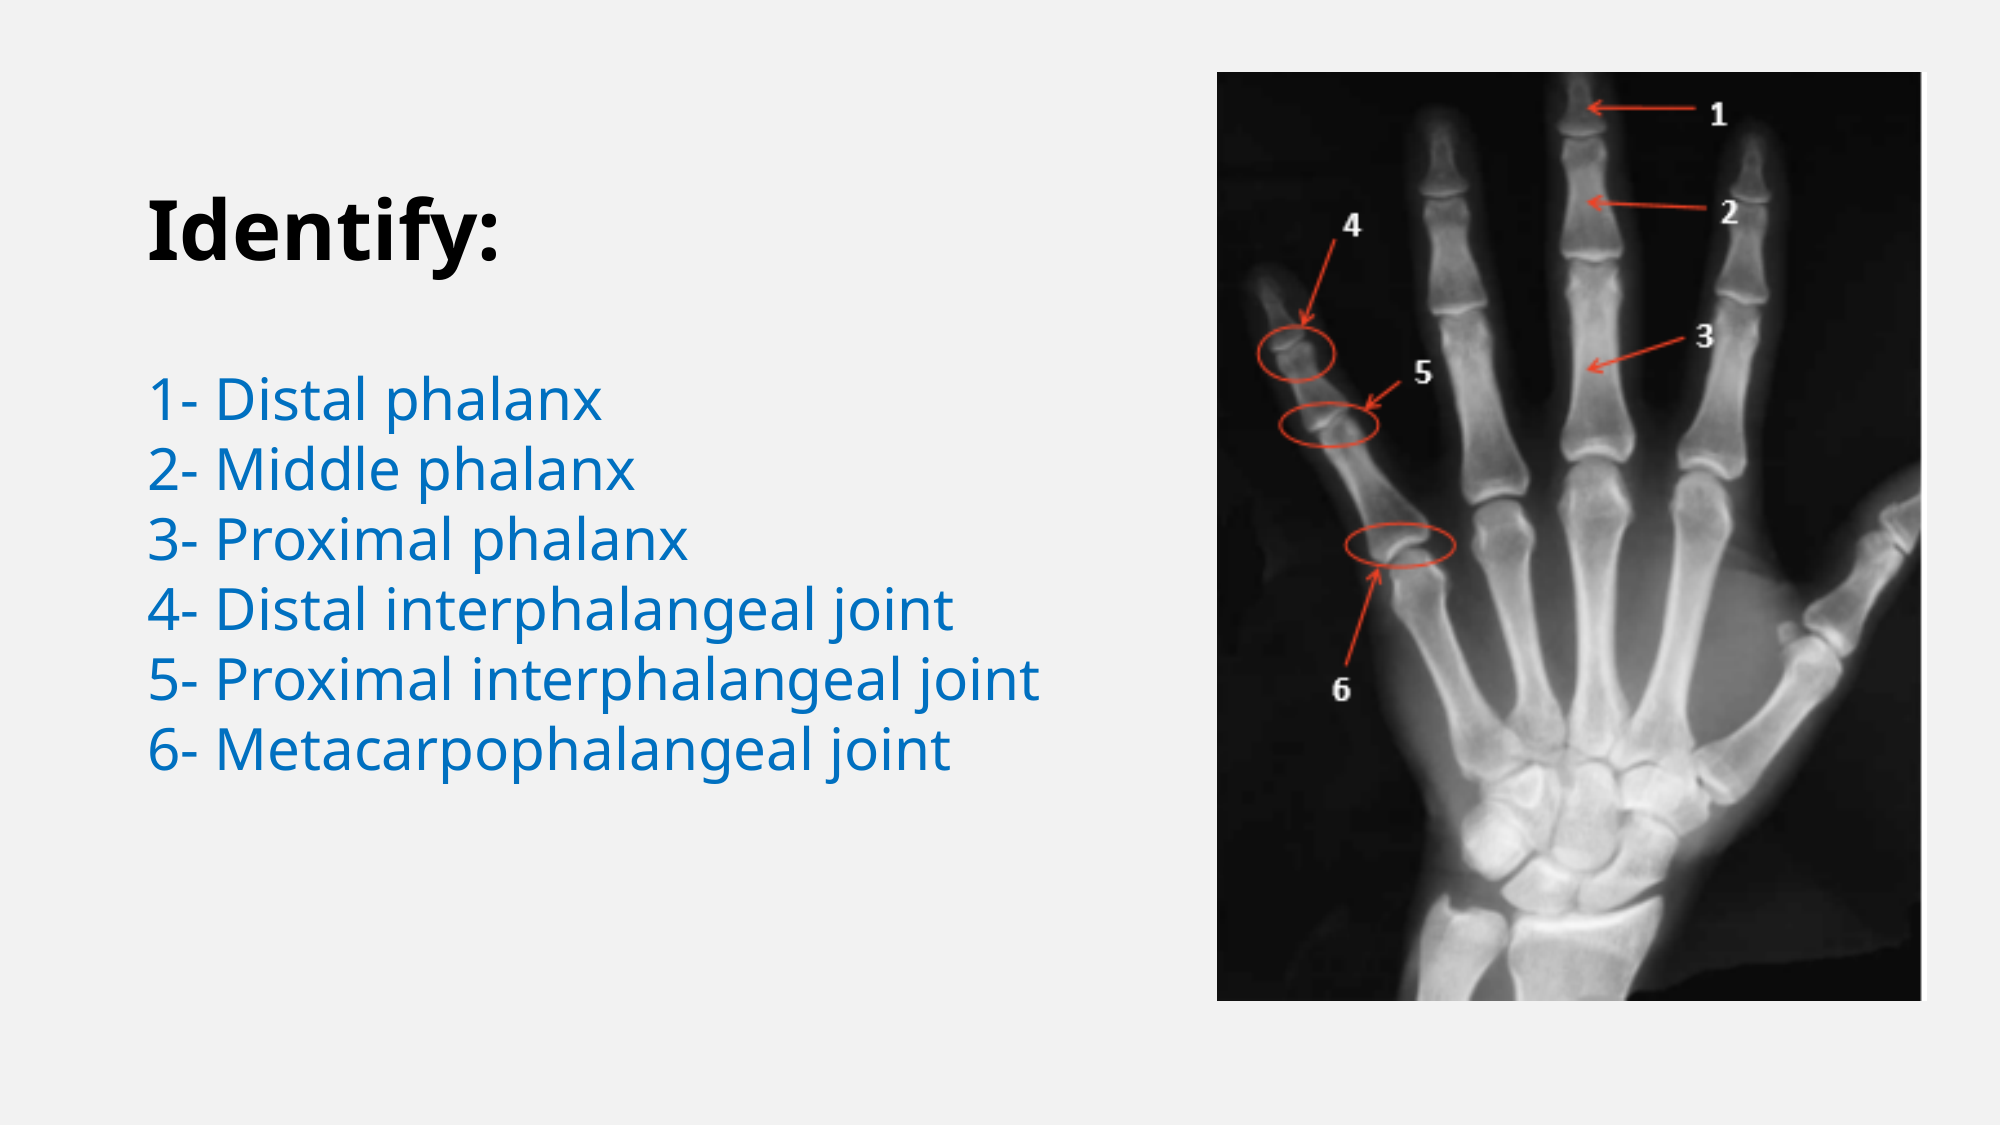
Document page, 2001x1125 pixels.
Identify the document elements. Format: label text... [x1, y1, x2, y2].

picture [1217, 72, 1927, 1001]
text_box 1- Distal phalanx 2- Middle phalanx 3- Proximal phalanx 4- Distal interphalangeal joint 5- Proximal interphalangeal joint 6- Metacarpophalangeal joint [132, 354, 1133, 790]
text_box Identify: [132, 169, 982, 285]
